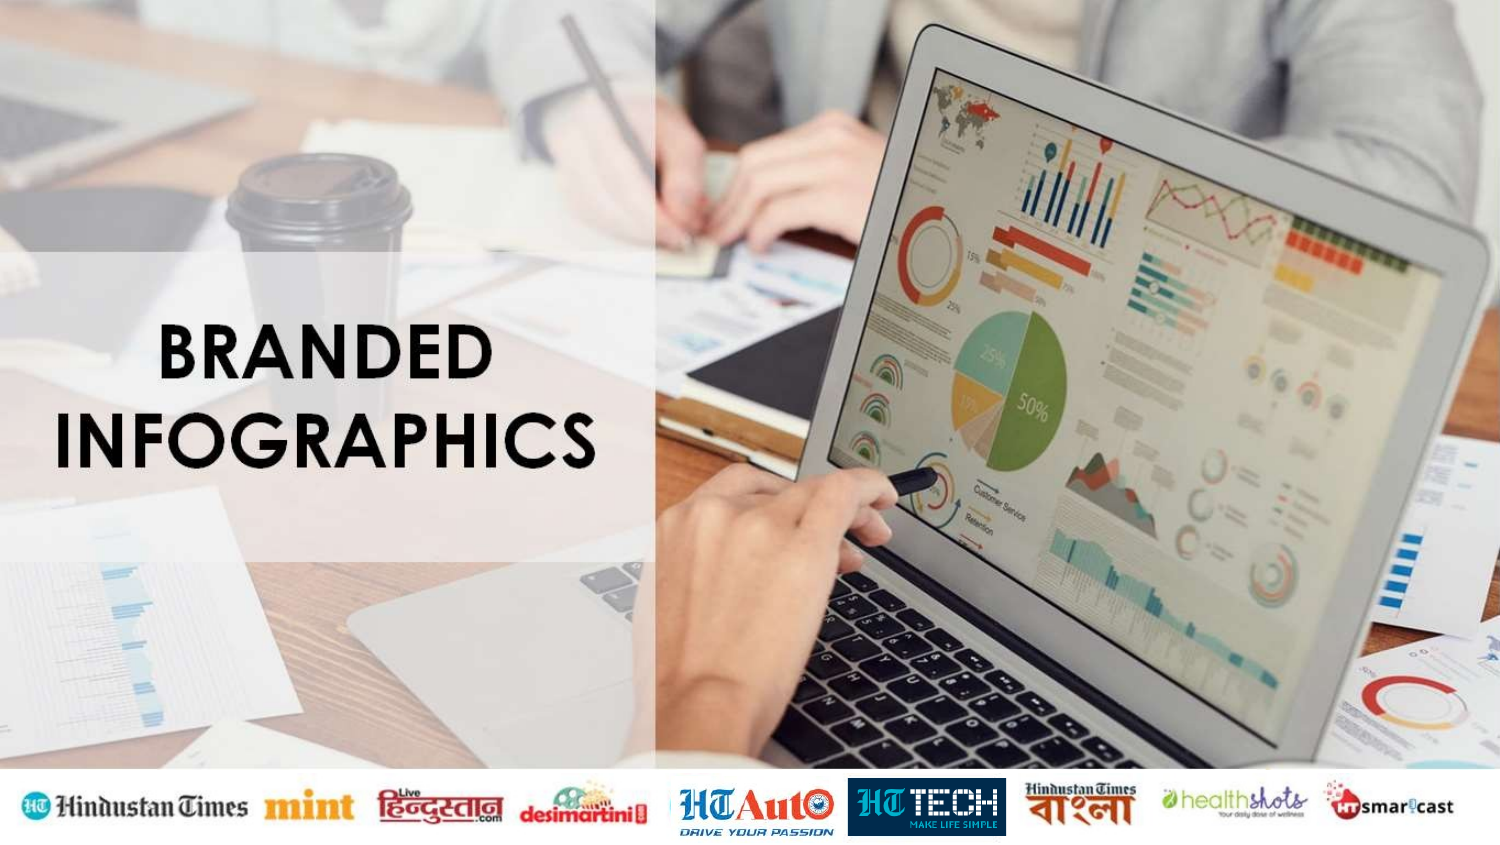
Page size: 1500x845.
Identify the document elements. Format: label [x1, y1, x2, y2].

text_box [0, 0, 1500, 845]
